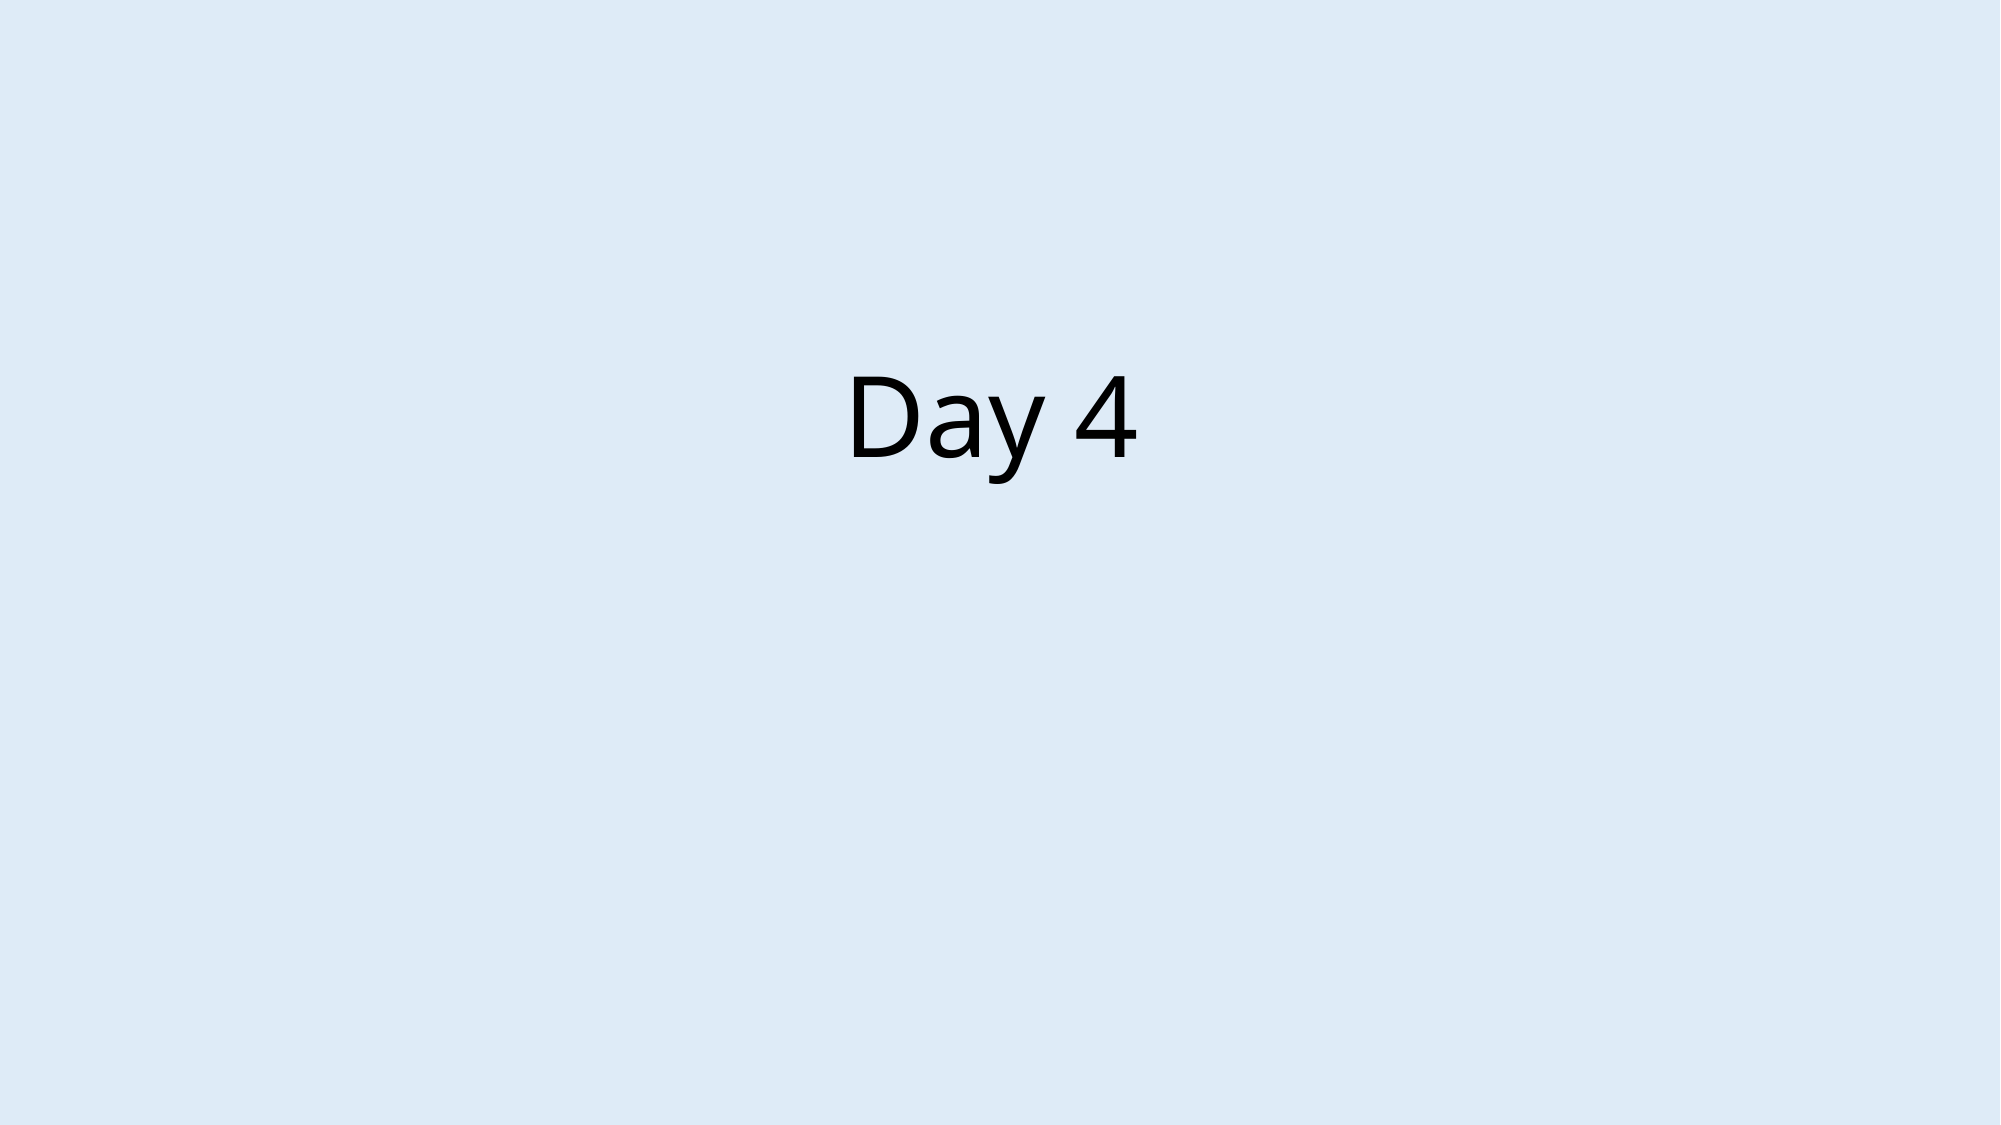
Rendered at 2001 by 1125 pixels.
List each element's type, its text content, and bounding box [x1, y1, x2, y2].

title Day 4 [128, 312, 1854, 531]
